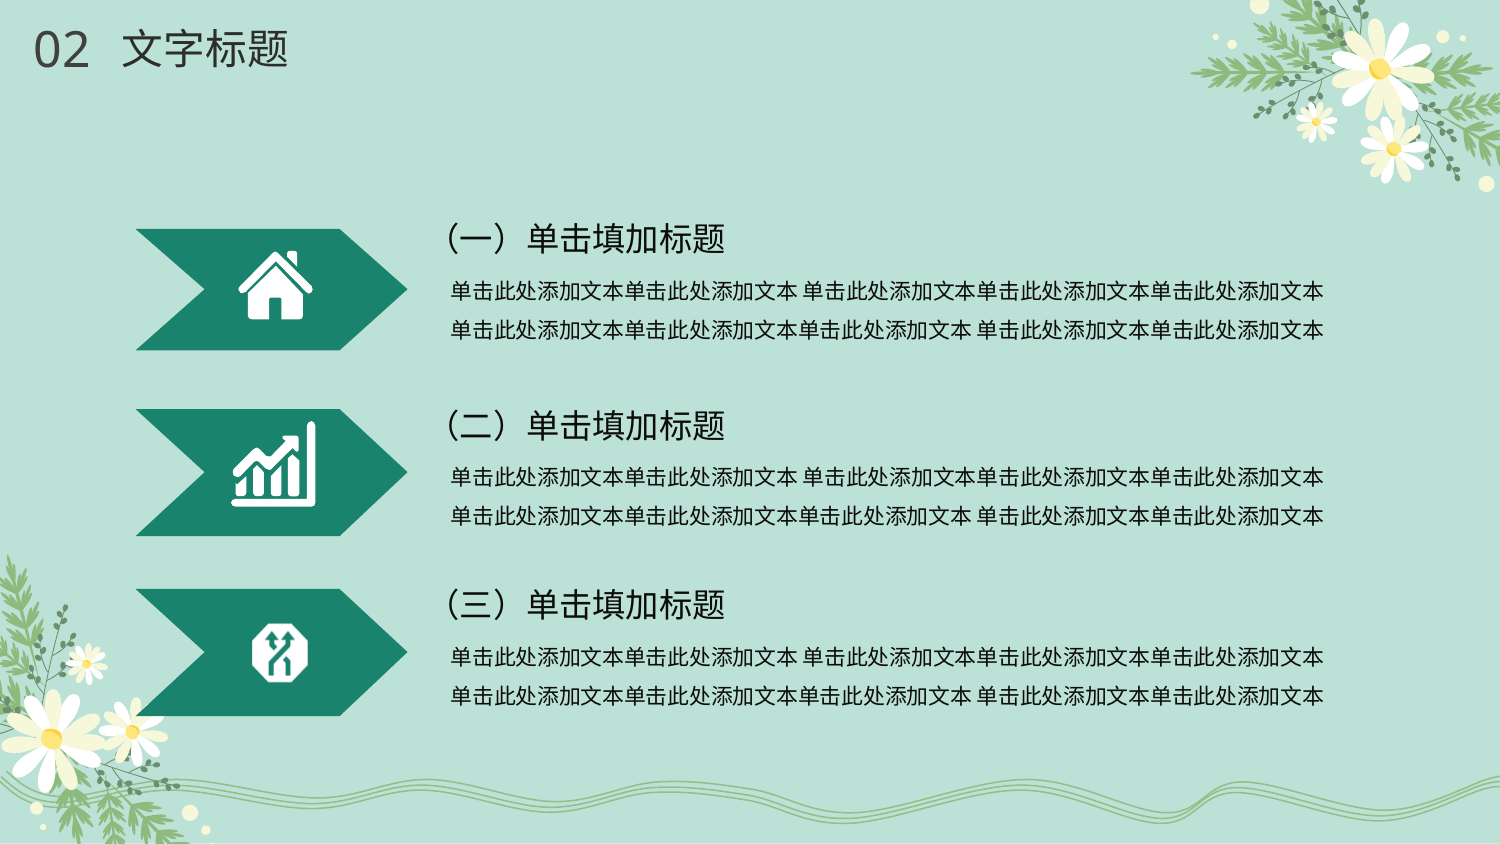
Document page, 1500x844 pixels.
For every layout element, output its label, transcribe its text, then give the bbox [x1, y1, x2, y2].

text_box （三）单击填加标题 [417, 579, 855, 630]
text_box （二）单击填加标题 [417, 400, 855, 450]
text_box 单击此处添加文本单击此处添加文本 单击此处添加文本单击此处添加文本单击此处添加文本 单击此处添加文本单击此处添加文本单击此处添加文本 单击此处添加文本单击此处添加文本 [436, 443, 1436, 537]
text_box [135, 408, 408, 537]
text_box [135, 228, 408, 351]
text_box （一）单击填加标题 [417, 213, 855, 263]
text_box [17, 9, 356, 87]
text_box 单击此处添加文本单击此处添加文本 单击此处添加文本单击此处添加文本单击此处添加文本 单击此处添加文本单击此处添加文本单击此处添加文本 单击此处添加文本单击此处添加文本 [436, 257, 1436, 350]
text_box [135, 588, 408, 717]
text_box 单击此处添加文本单击此处添加文本 单击此处添加文本单击此处添加文本单击此处添加文本 单击此处添加文本单击此处添加文本单击此处添加文本 单击此处添加文本单击此处添加文本 [436, 623, 1436, 717]
